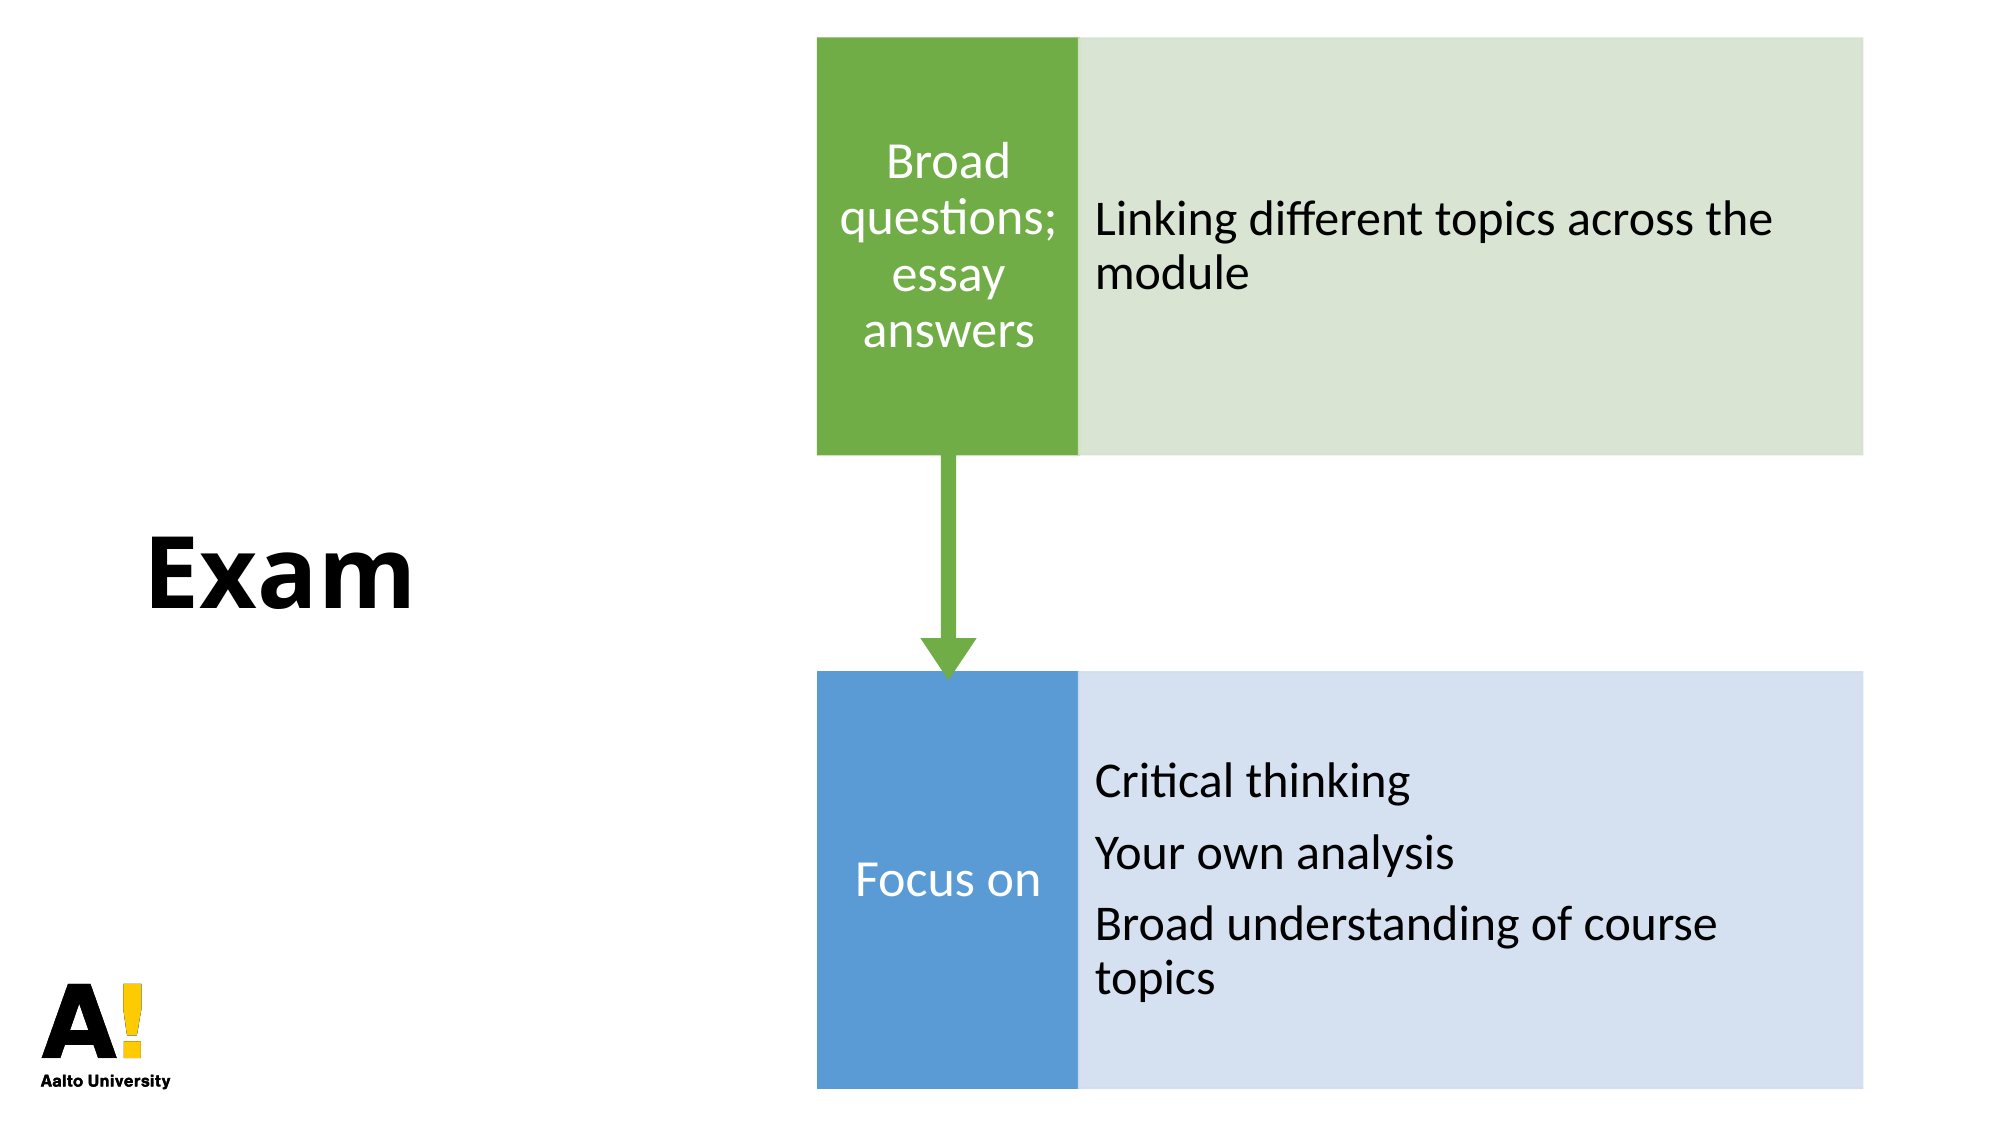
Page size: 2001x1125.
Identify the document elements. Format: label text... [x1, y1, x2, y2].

picture [35, 978, 176, 1095]
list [817, 37, 1863, 1089]
title Exam [128, 138, 706, 1014]
